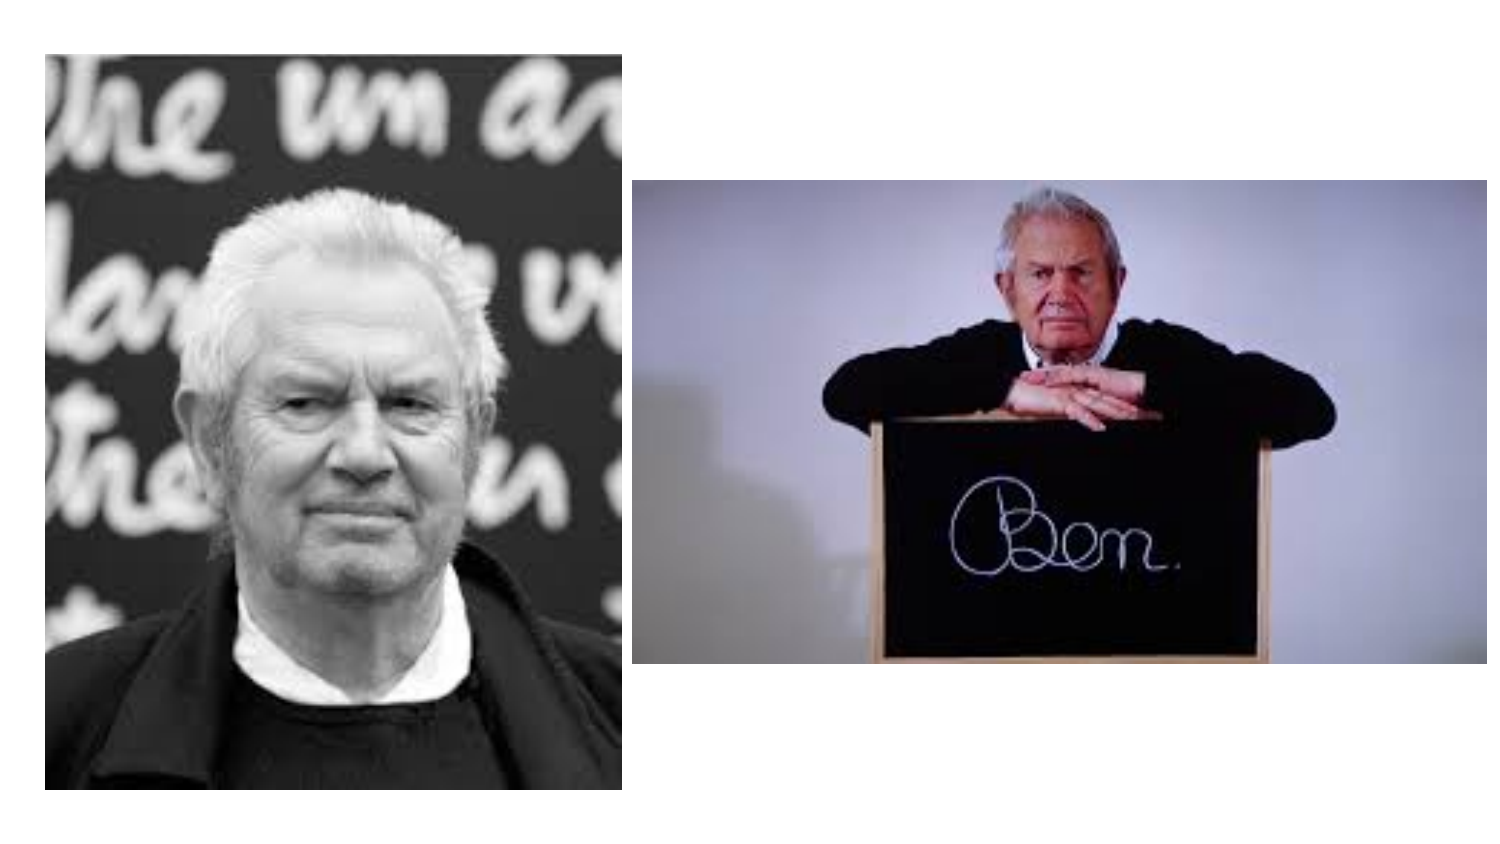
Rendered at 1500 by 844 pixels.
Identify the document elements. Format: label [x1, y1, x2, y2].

picture [632, 180, 1487, 664]
picture [45, 54, 622, 790]
